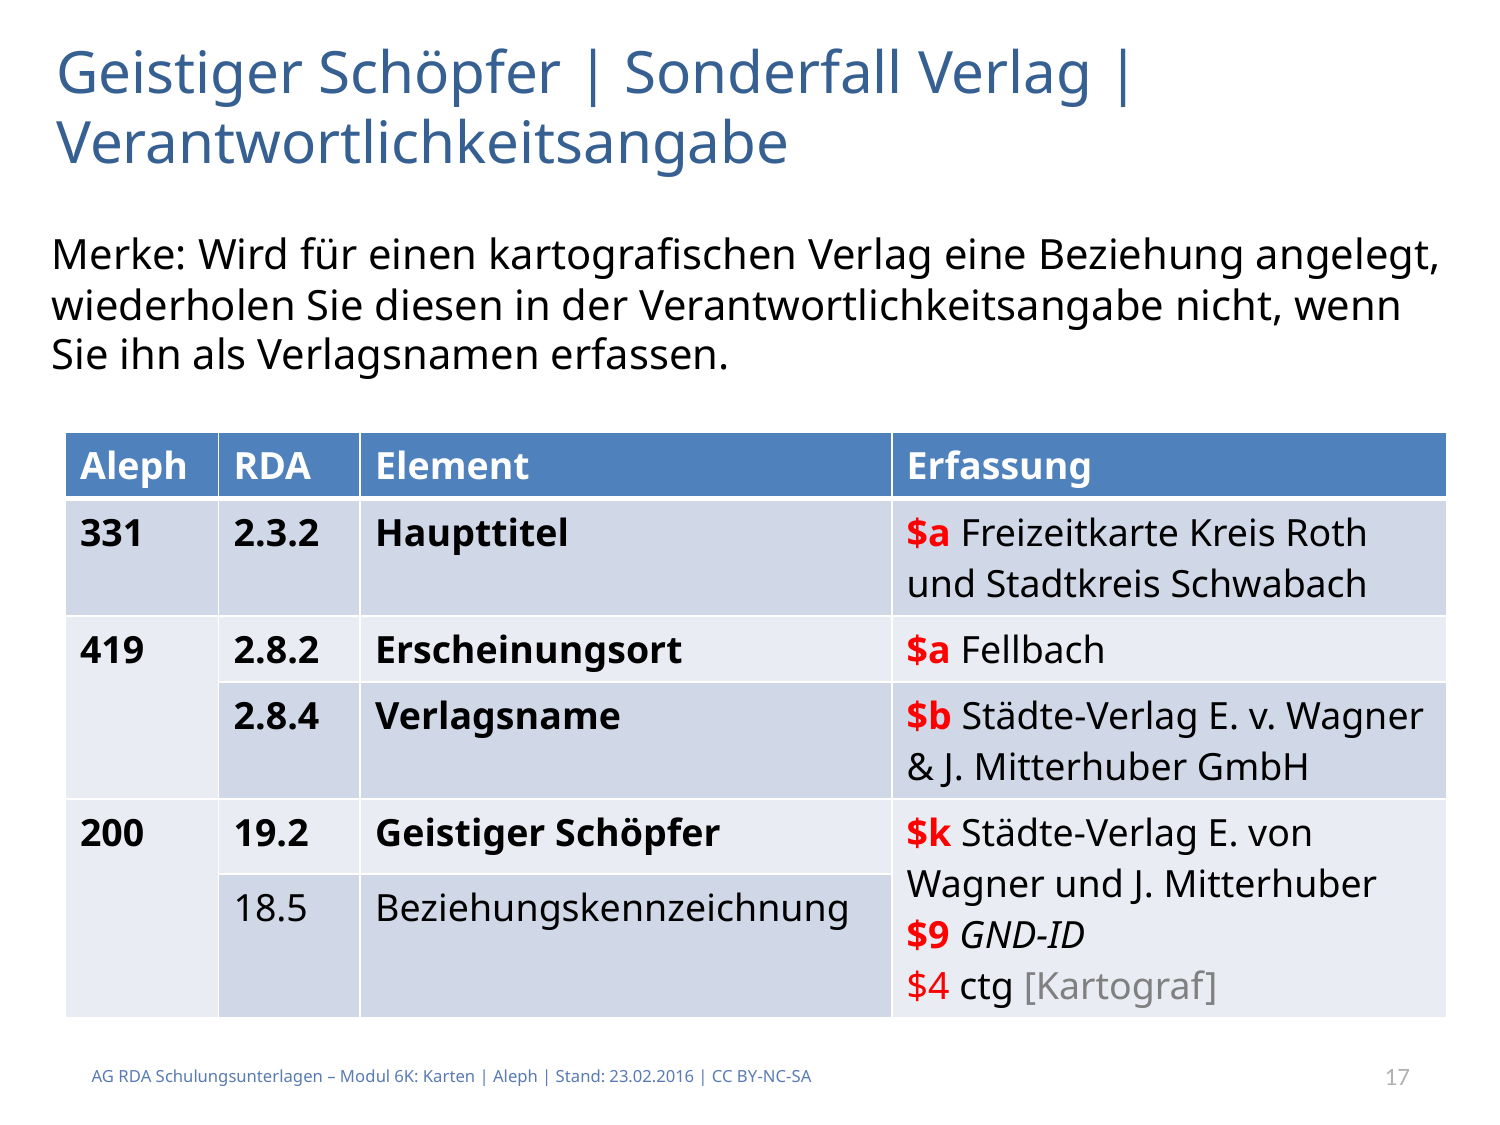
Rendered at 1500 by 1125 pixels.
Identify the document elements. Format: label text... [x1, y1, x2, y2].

table_header Element [361, 433, 891, 496]
table_cell Haupttitel [361, 501, 891, 615]
table_cell 18.5 [219, 875, 359, 1017]
table_cell 2.8.4 [219, 683, 359, 798]
table_cell 419 [66, 617, 218, 798]
table_cell Beziehungskennzeichnung [361, 875, 891, 1017]
slide_number 17 [1187, 1045, 1425, 1106]
table_cell 2.3.2 [219, 501, 359, 615]
table_cell 200 [66, 800, 218, 1017]
table_cell Erscheinungsort [361, 617, 891, 681]
table_cell $a Freizeitkarte Kreis Roth und Stadtkreis Schwabach [893, 501, 1446, 615]
table_cell $k Städte-Verlag E. von Wagner und J. Mitterhuber $9 GND-ID $4 ctg [Kartograf] [893, 800, 1446, 1017]
table_cell 2.8.2 [219, 617, 359, 681]
table_cell 331 [66, 501, 218, 615]
title Geistiger Schöpfer | Sonderfall Verlag | Verantwortlichkeitsangabe [41, 26, 1425, 185]
list Merke: Wird für einen kartografischen Verlag eine Beziehung angelegt, wiederholen Sie diesen in der Verantwortlichkeitsangabe nicht, wenn Sie ihn als Verlagsnamen erfassen. [36, 220, 1483, 386]
table_cell Verlagsname [361, 683, 891, 798]
table_header Erfassung [893, 433, 1446, 496]
table_cell 19.2 [219, 800, 359, 873]
table_header RDA [219, 433, 359, 496]
table_cell $b Städte-Verlag E. v. Wagner & J. Mitterhuber GmbH [893, 683, 1446, 798]
table_cell $a Fellbach [893, 617, 1446, 681]
footer AG RDA Schulungsunterlagen – Modul 6K: Karten | Aleph | Stand: 23.02.2016 | CC BY-NC-SA [76, 1045, 1187, 1106]
table_cell Geistiger Schöpfer [361, 800, 891, 873]
table_header Aleph [66, 433, 218, 496]
